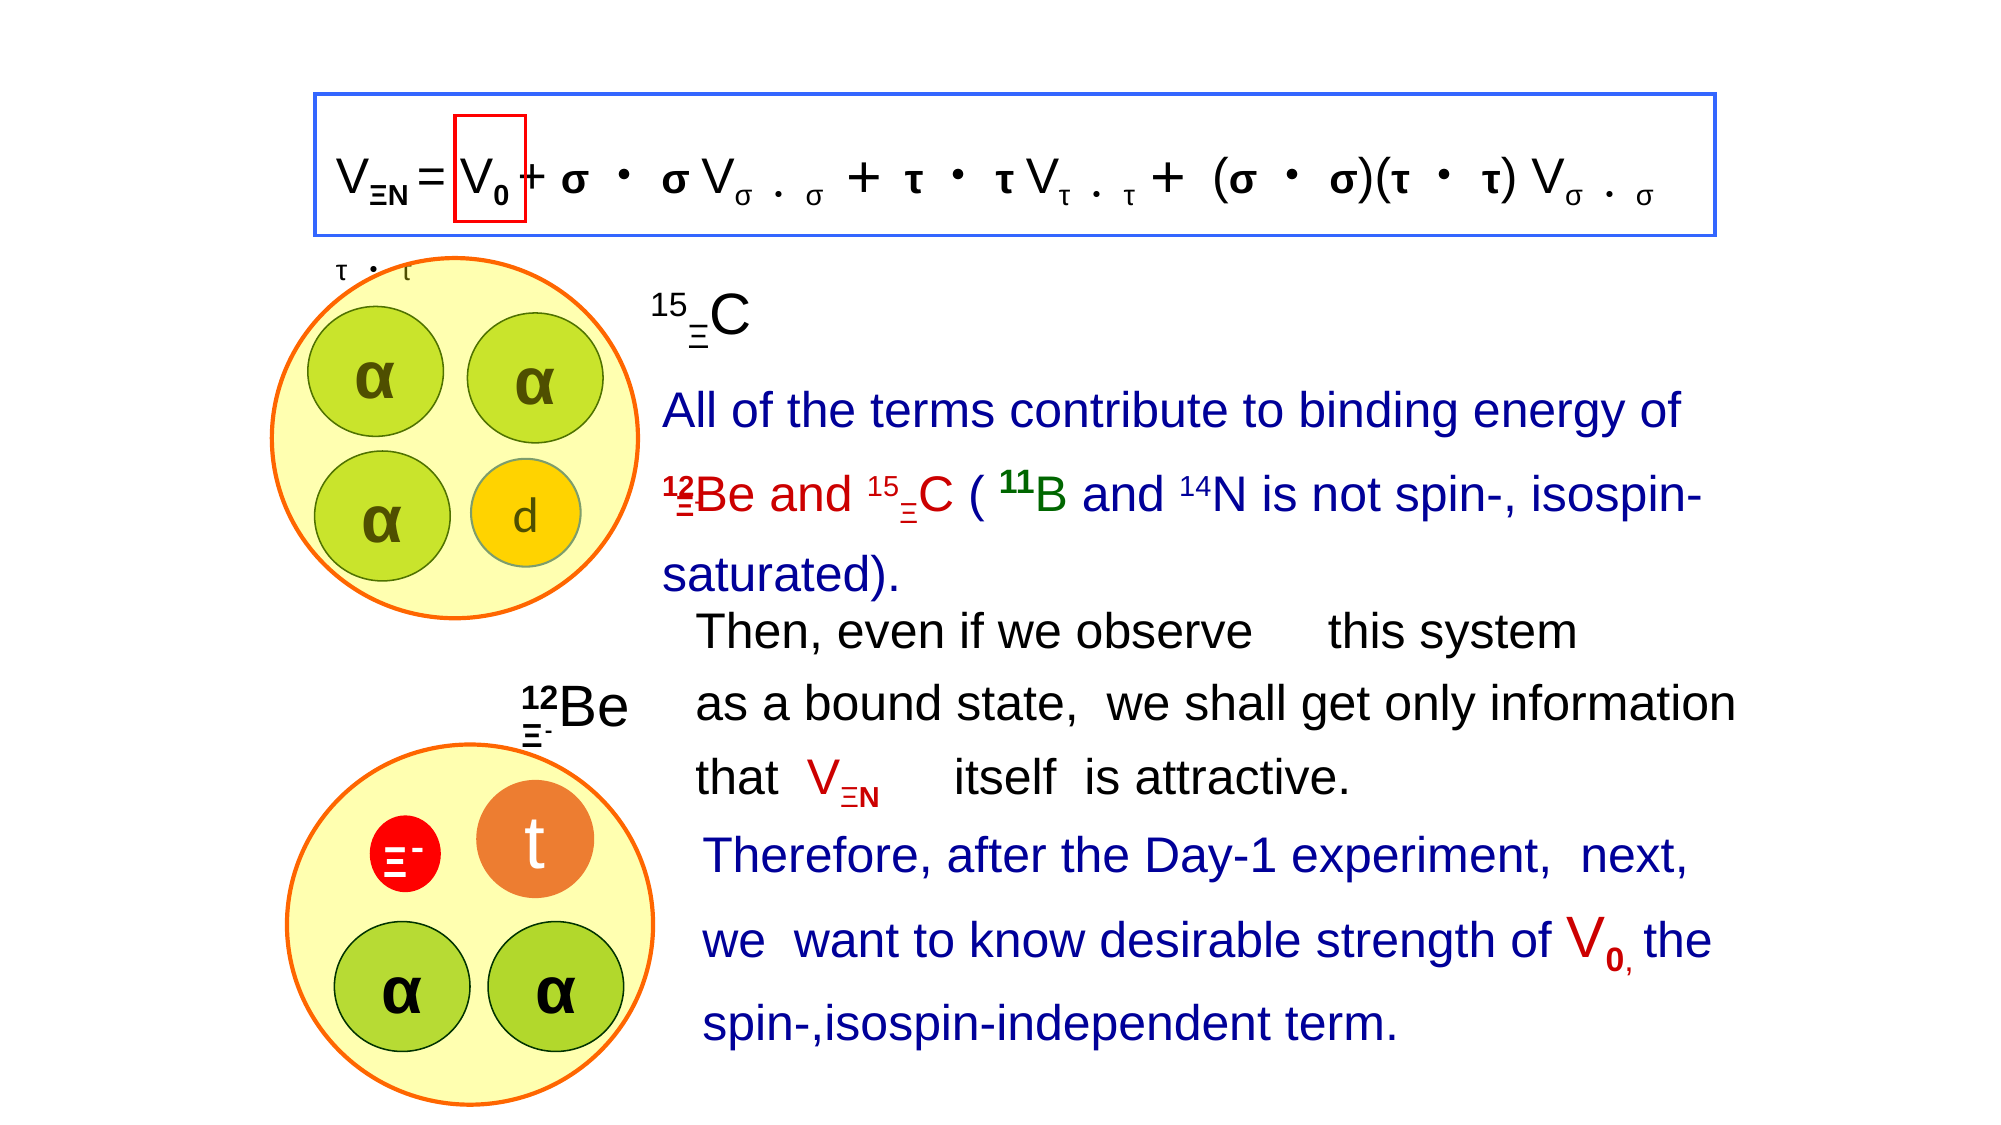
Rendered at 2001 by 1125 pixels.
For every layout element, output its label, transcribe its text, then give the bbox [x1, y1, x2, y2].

text_box α [488, 921, 624, 1052]
text_box α [334, 921, 471, 1052]
text_box Ξ- [369, 815, 441, 893]
text_box [286, 744, 654, 1105]
text_box Then, even if we observe this system as a bound state, we shall get only information that VΞN itself is attractive. [680, 579, 1833, 821]
text_box 15ΞC [635, 268, 767, 363]
text_box Ξ- [506, 707, 649, 762]
text_box VΞN = V0 + σ・σ Vσ・σ ＋ τ・τ Vτ・τ＋ (σ・σ)(τ・τ) Vσ・σ τ・τ [321, 129, 1745, 354]
text_box All of the terms contribute to binding energy of 12Be and 15ΞC ( 11B and 14N is not spin-, isospin- saturated). [647, 358, 1764, 609]
text_box [314, 93, 1715, 236]
text_box 12Be [506, 661, 645, 707]
text_box Therefore, after the Day-1 experiment, next, we want to know desirable strength of V0, the spin-,isospin-independent term. [687, 815, 1810, 1118]
text_box [271, 258, 638, 619]
text_box [454, 115, 526, 222]
text_box Ξ- [660, 479, 716, 530]
text_box t [476, 779, 595, 899]
